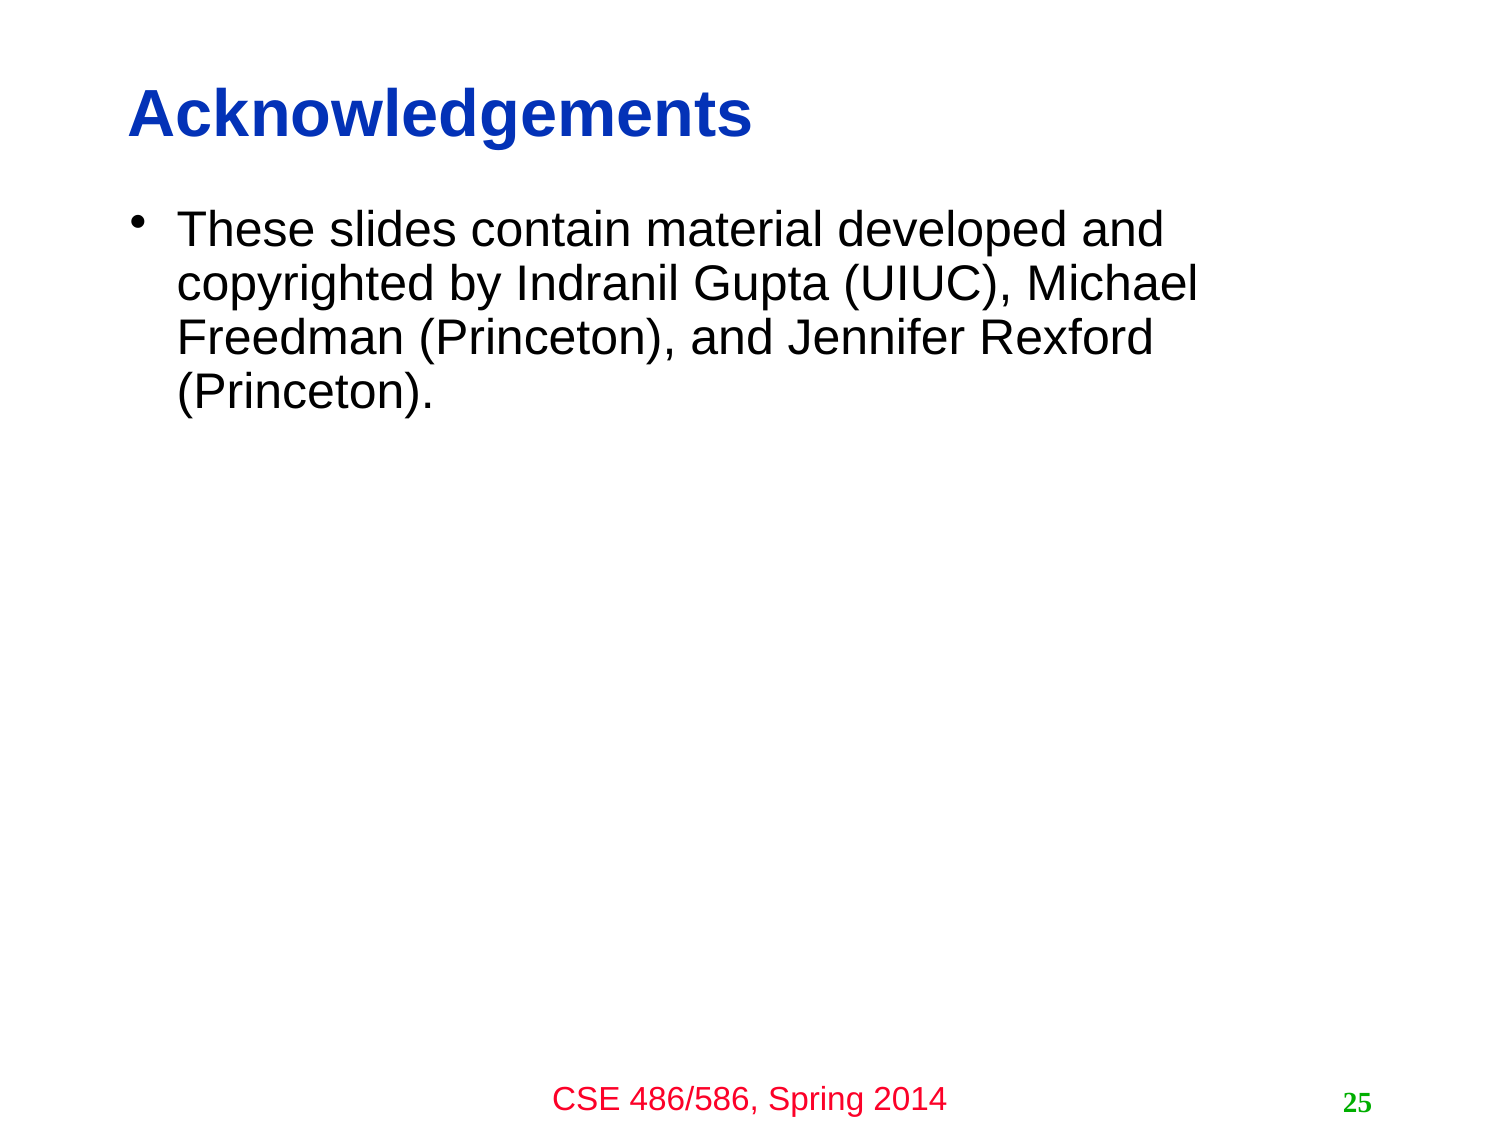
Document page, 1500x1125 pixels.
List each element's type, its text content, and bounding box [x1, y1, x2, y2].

slide_number 25 [1074, 1076, 1388, 1125]
list These slides contain material developed and copyrighted by Indranil Gupta (UIUC), Michael Freedman (Princeton), and Jennifer Rexford (Princeton). [114, 195, 1376, 1005]
title Acknowledgements [112, 53, 1310, 176]
